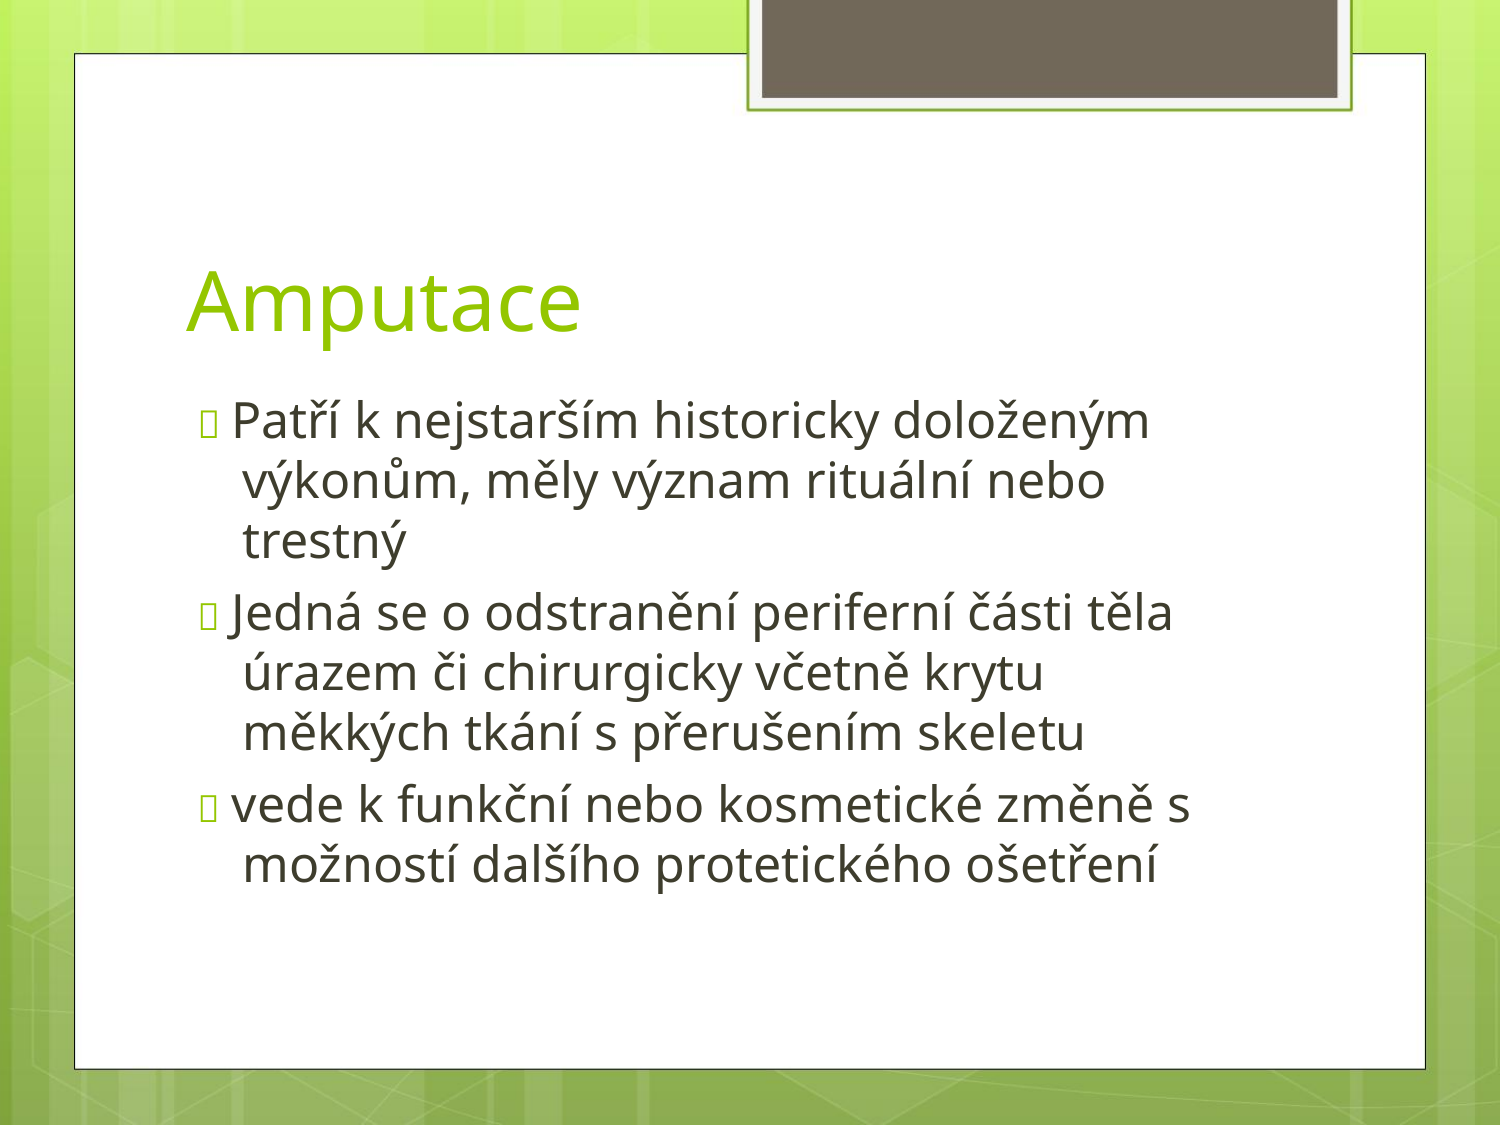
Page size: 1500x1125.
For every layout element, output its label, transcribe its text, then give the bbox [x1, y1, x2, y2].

text_box [0, 0, 1500, 1125]
text_box Amputace [186, 249, 652, 349]
text_box  Patří k nejstarším historicky doloženým výkonům, měly význam rituální nebo trestný  Jedná se o odstranění periferní části těla úrazem či chirurgicky včetně krytu měkkých tkání s přerušením skeletu [197, 389, 1249, 761]
text_box  vede k funkční nebo kosmetické změně s [197, 773, 1263, 833]
text_box možností dalšího protetického ošetření [242, 833, 1192, 893]
